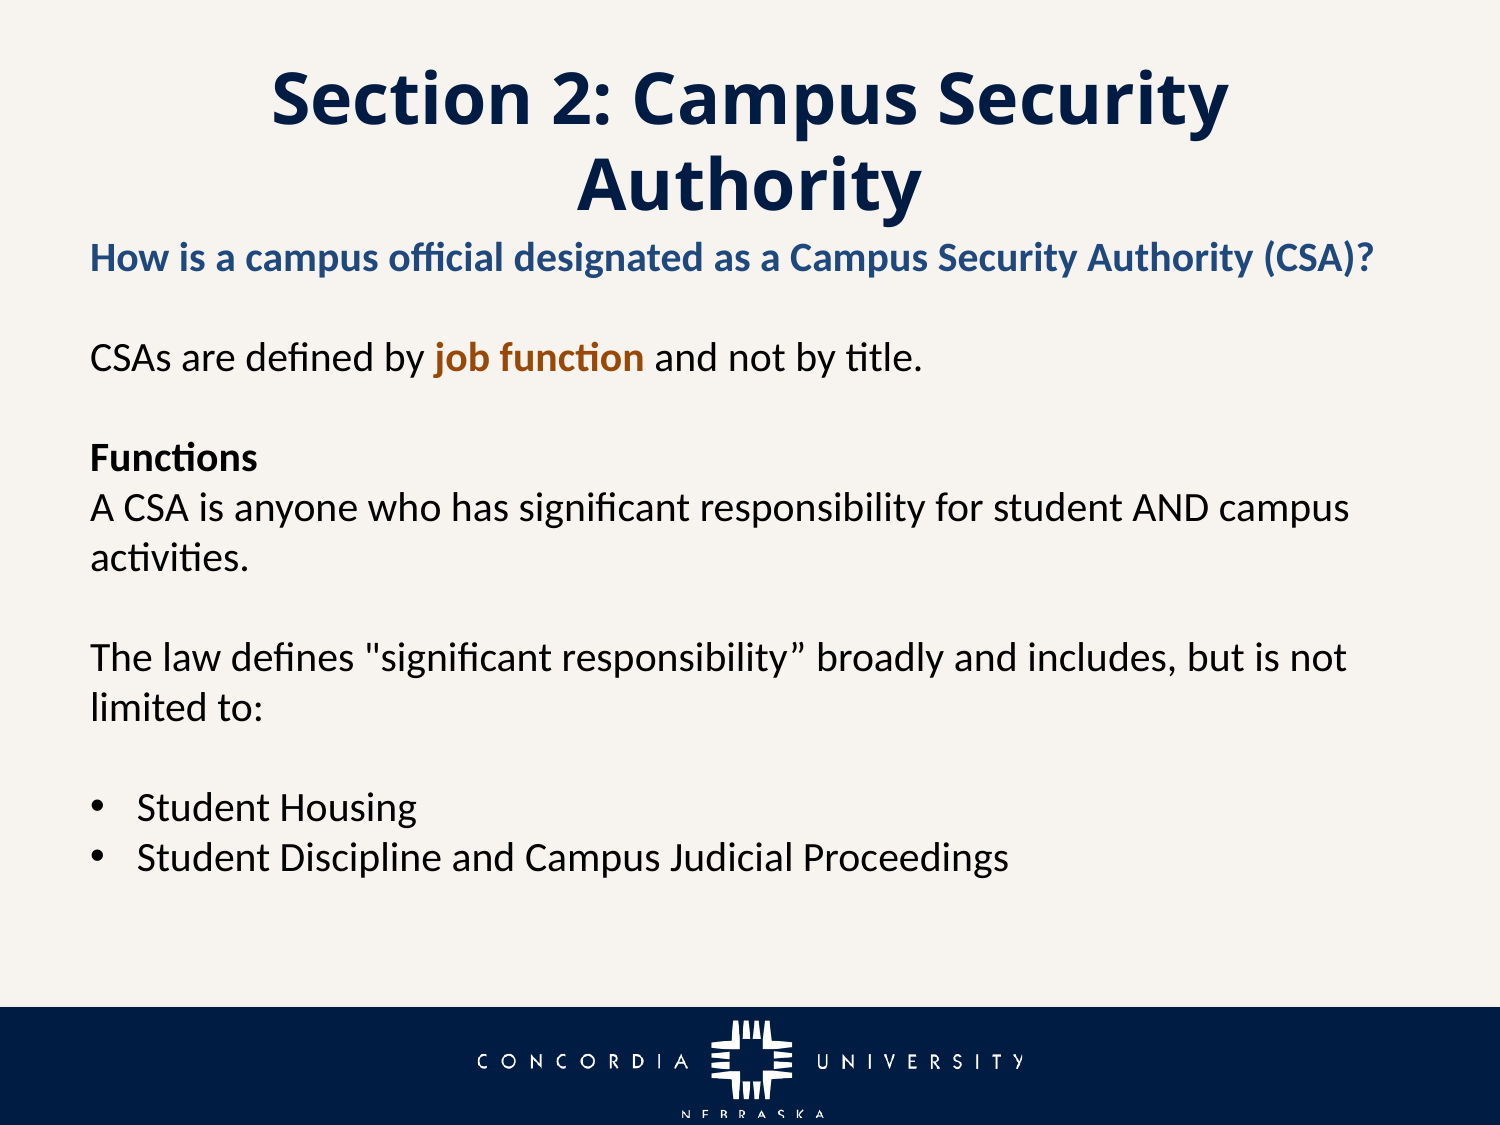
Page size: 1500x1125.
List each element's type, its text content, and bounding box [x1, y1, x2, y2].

list How is a campus official designated as a Campus Security Authority (CSA)? CSAs are defined by job function and not by title. Functions A CSA is anyone who has significant responsibility for student AND campus activities. The law defines "significant responsibility” broadly and includes, but is not limited to: Student Housing Student Discipline and Campus Judicial Proceedings [75, 222, 1425, 1005]
title Section 2: Campus Security Authority [75, 45, 1425, 222]
